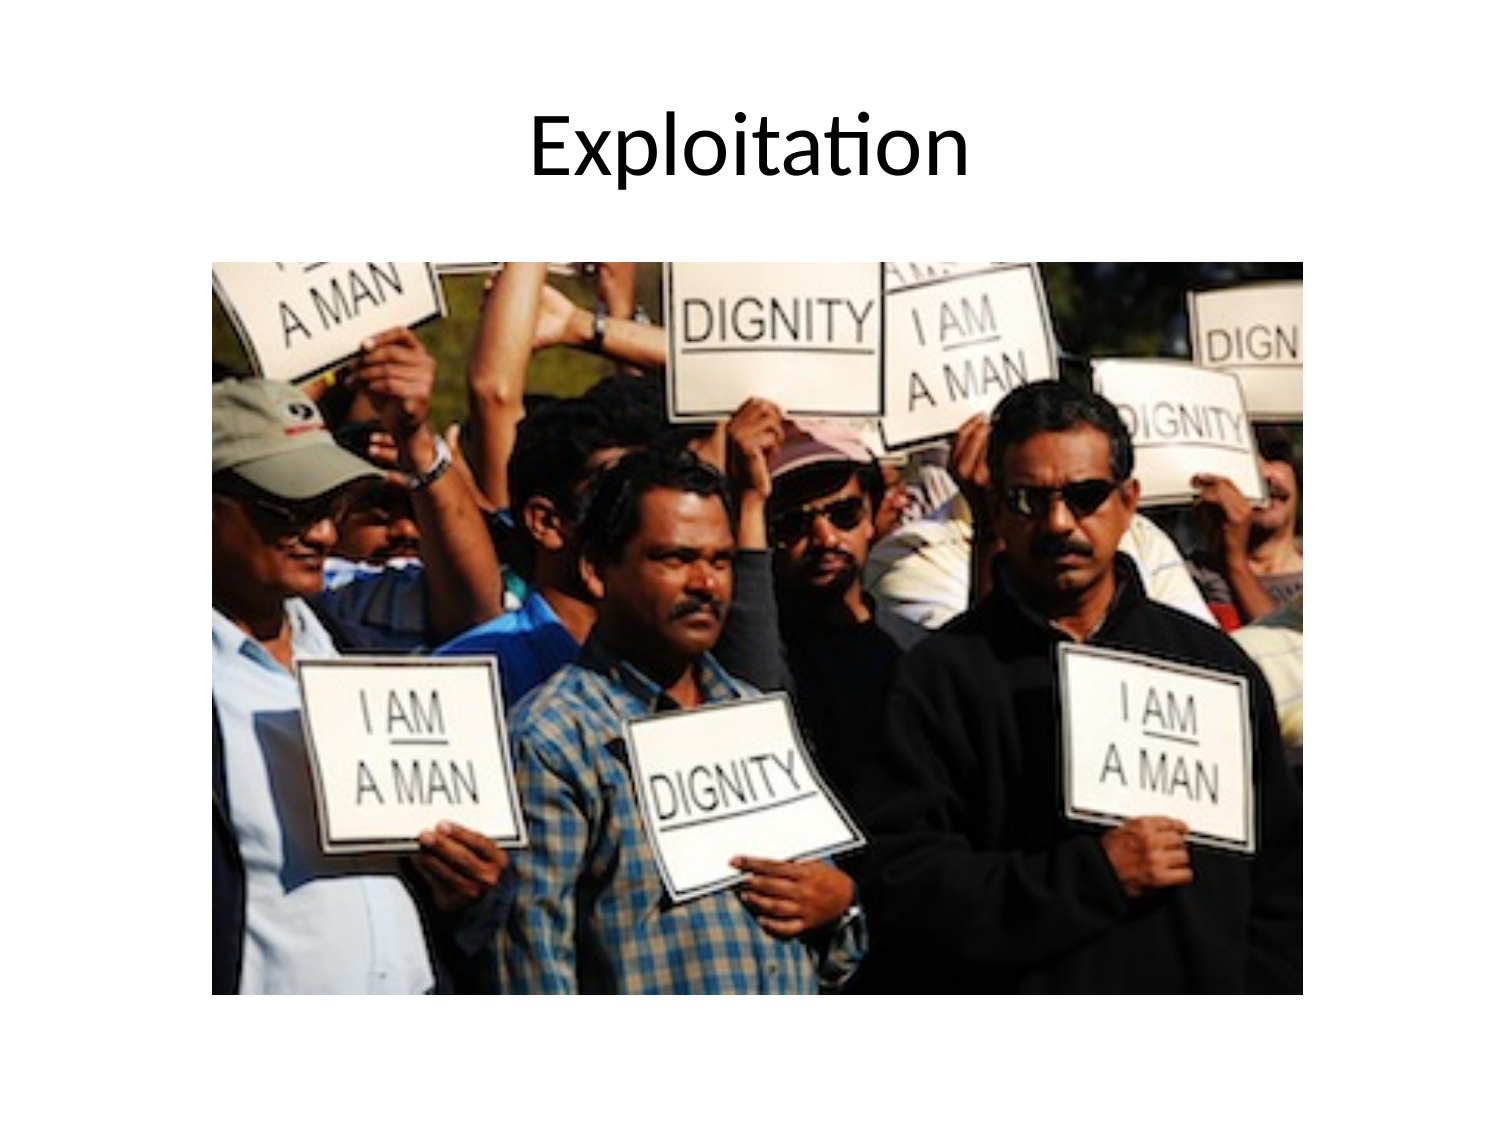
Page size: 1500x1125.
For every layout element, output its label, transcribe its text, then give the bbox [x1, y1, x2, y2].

title Exploitation [75, 45, 1425, 233]
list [212, 262, 1304, 995]
